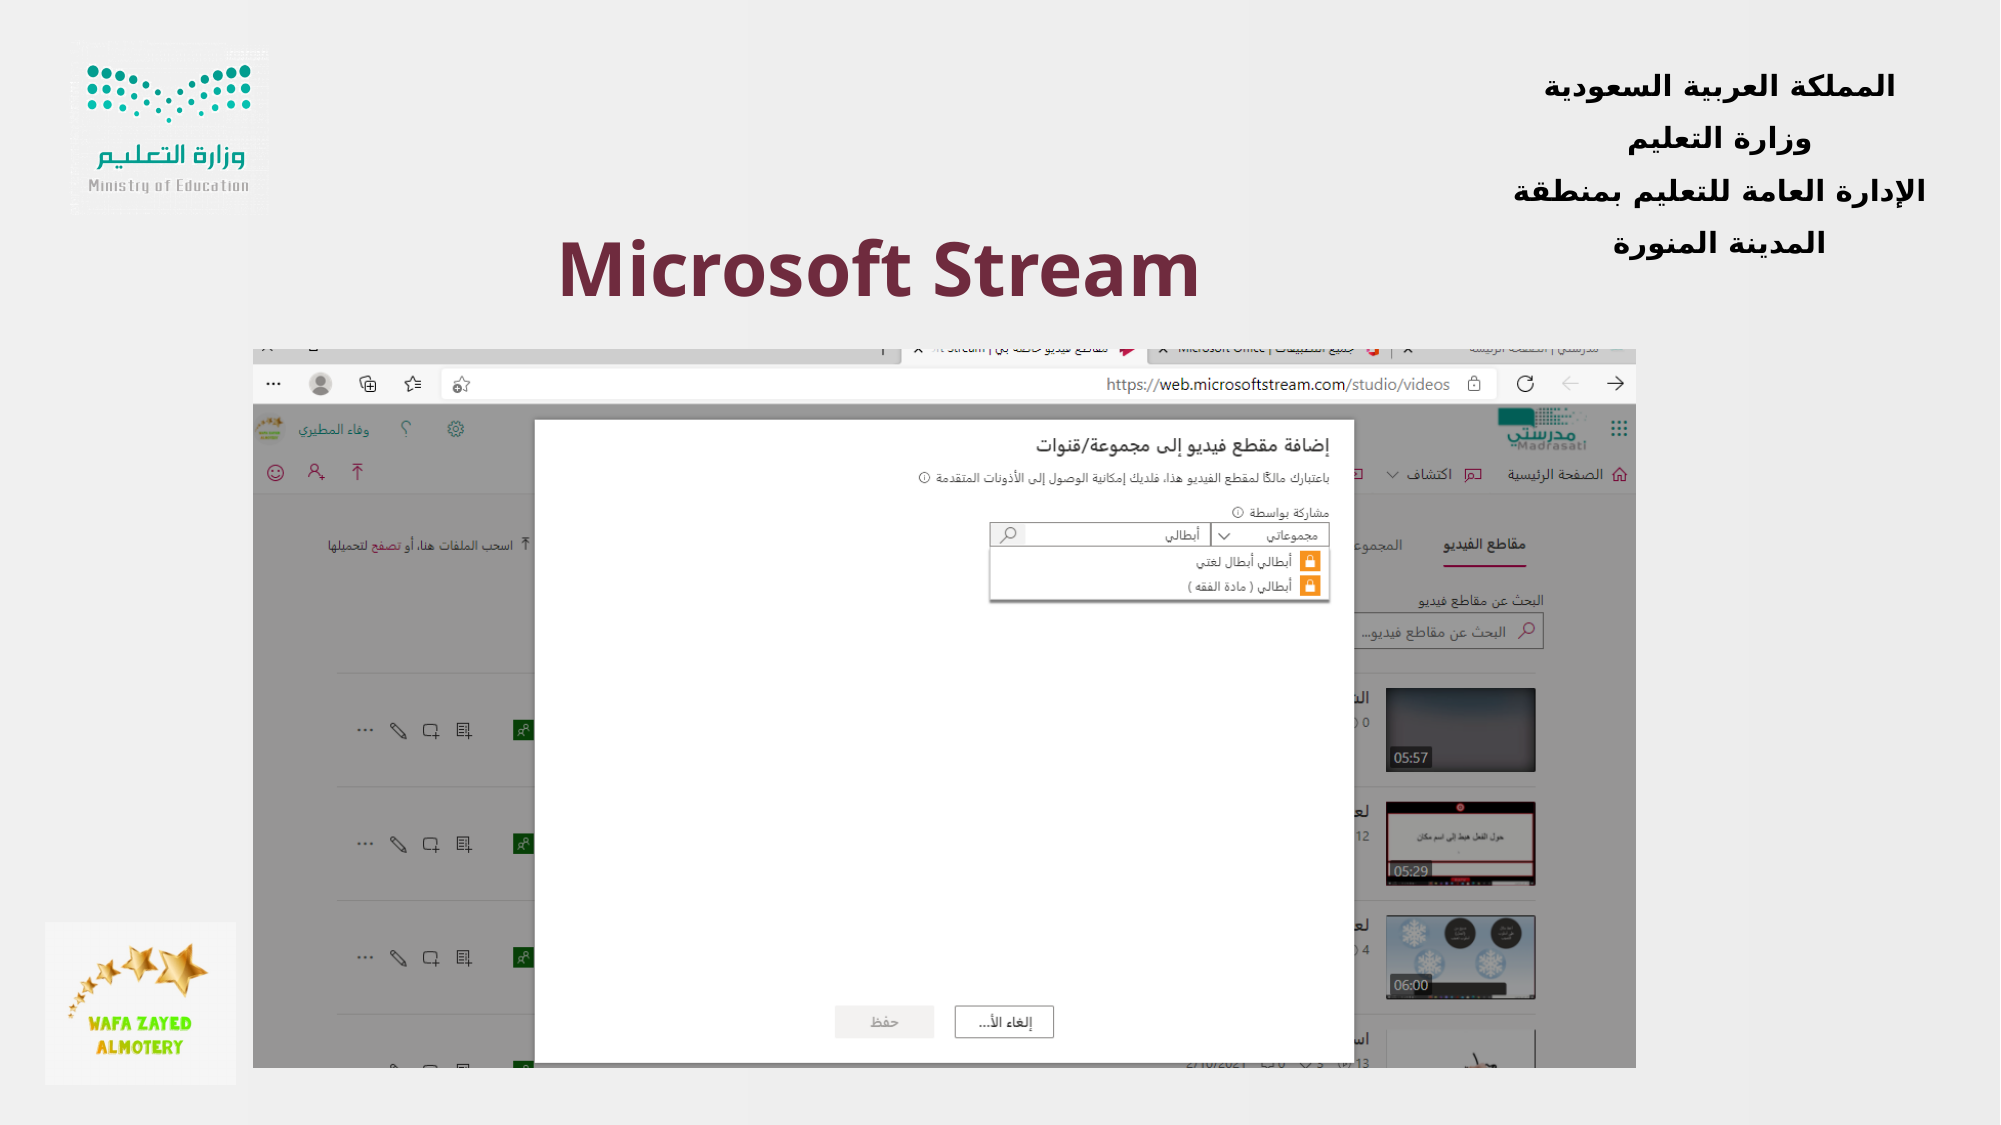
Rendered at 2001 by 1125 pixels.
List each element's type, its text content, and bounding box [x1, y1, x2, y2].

text_box المملكة ‏العربية السعودية ‏وزارة التعليم ‏الإدارة العامة للتعليم بمنطقة المدينة المنورة [1466, 42, 1985, 267]
picture [45, 922, 236, 1085]
picture [253, 349, 1636, 1068]
text_box Microsoft Stream [429, 214, 1217, 320]
picture [69, 40, 269, 215]
